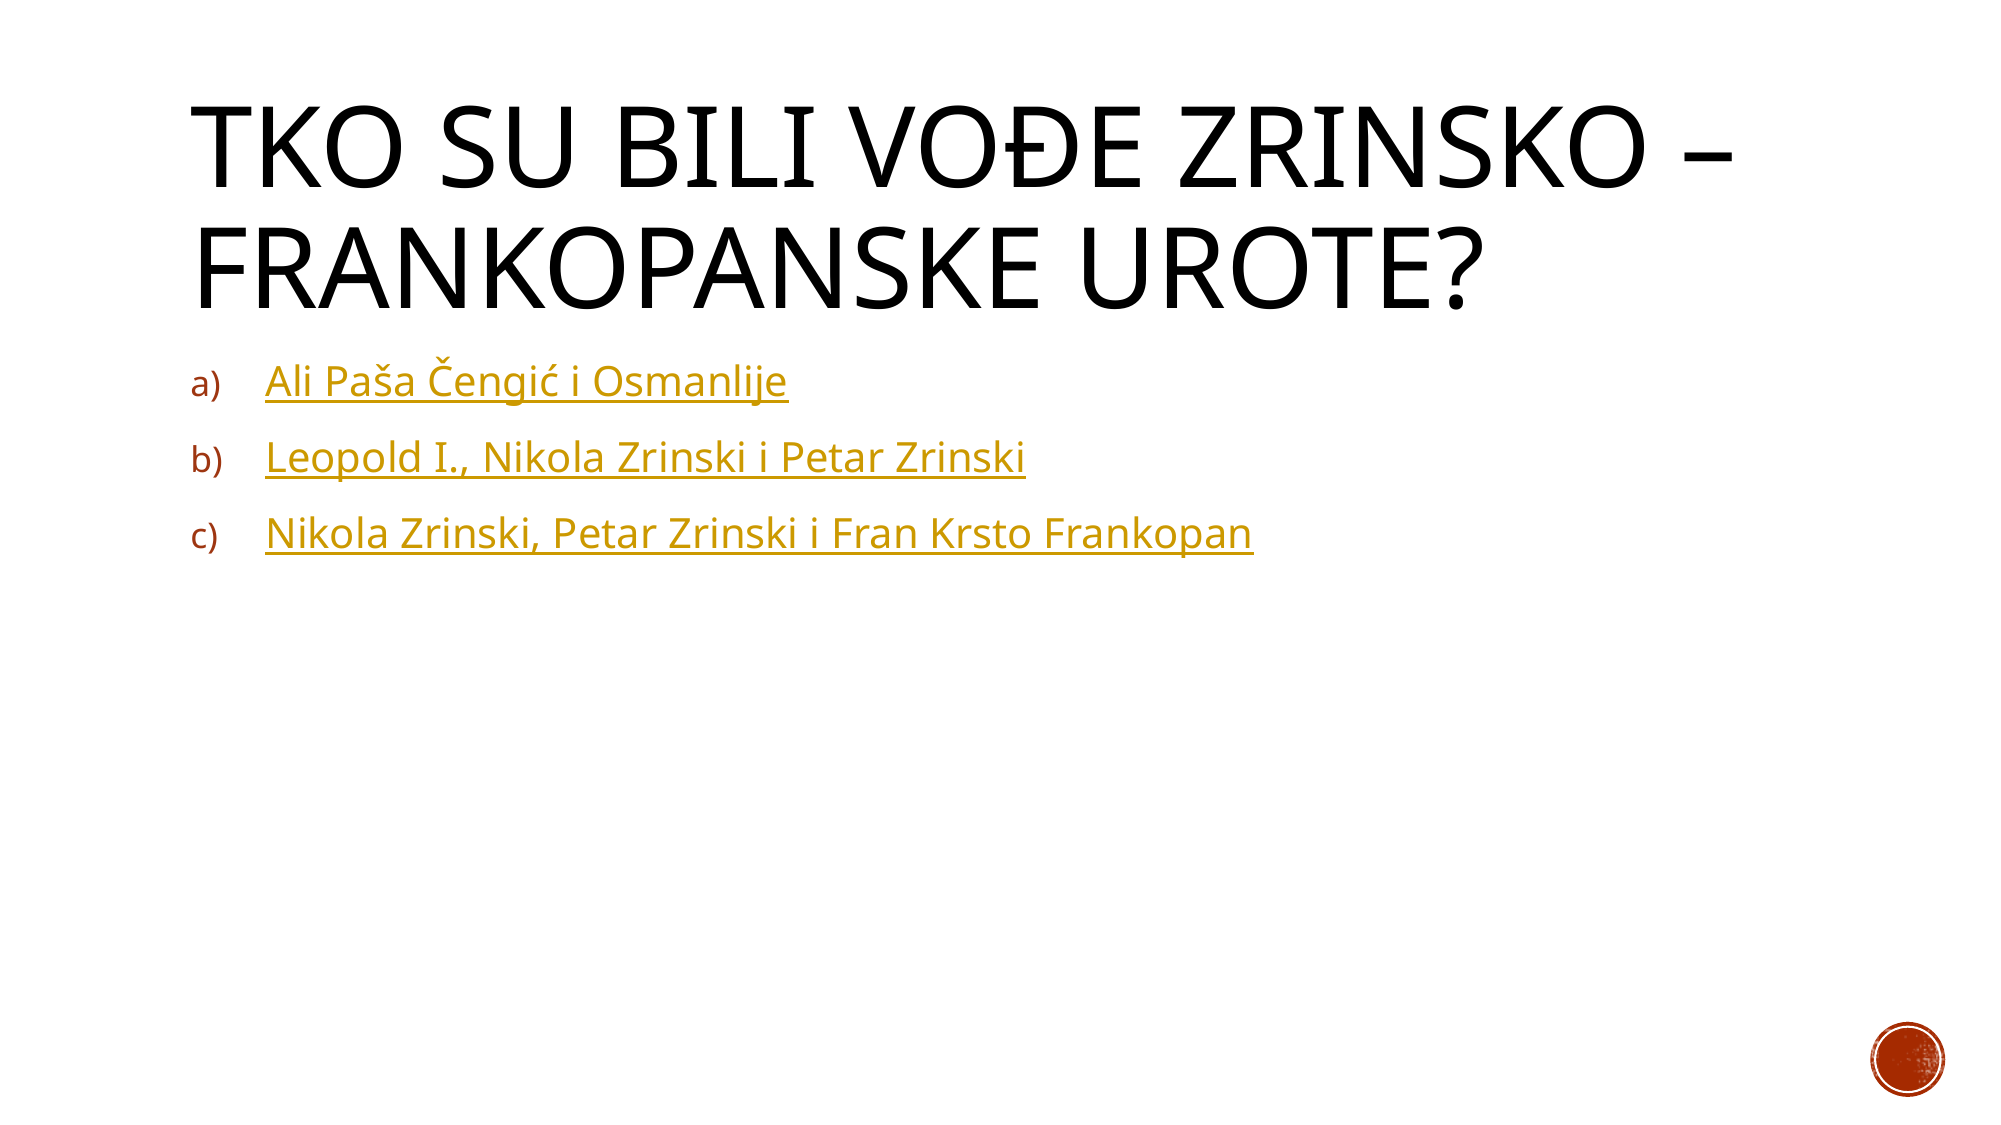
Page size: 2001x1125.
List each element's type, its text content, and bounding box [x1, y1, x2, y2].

title tKo su bili vođe zrinsko –frankopanske urote? [175, 79, 1826, 344]
list Ali Paša Čengić i Osmanlije Leopold I., Nikola Zrinski i Petar Zrinski Nikola Zrinski, Petar Zrinski i Fran Krsto Frankopan [175, 348, 1826, 1013]
